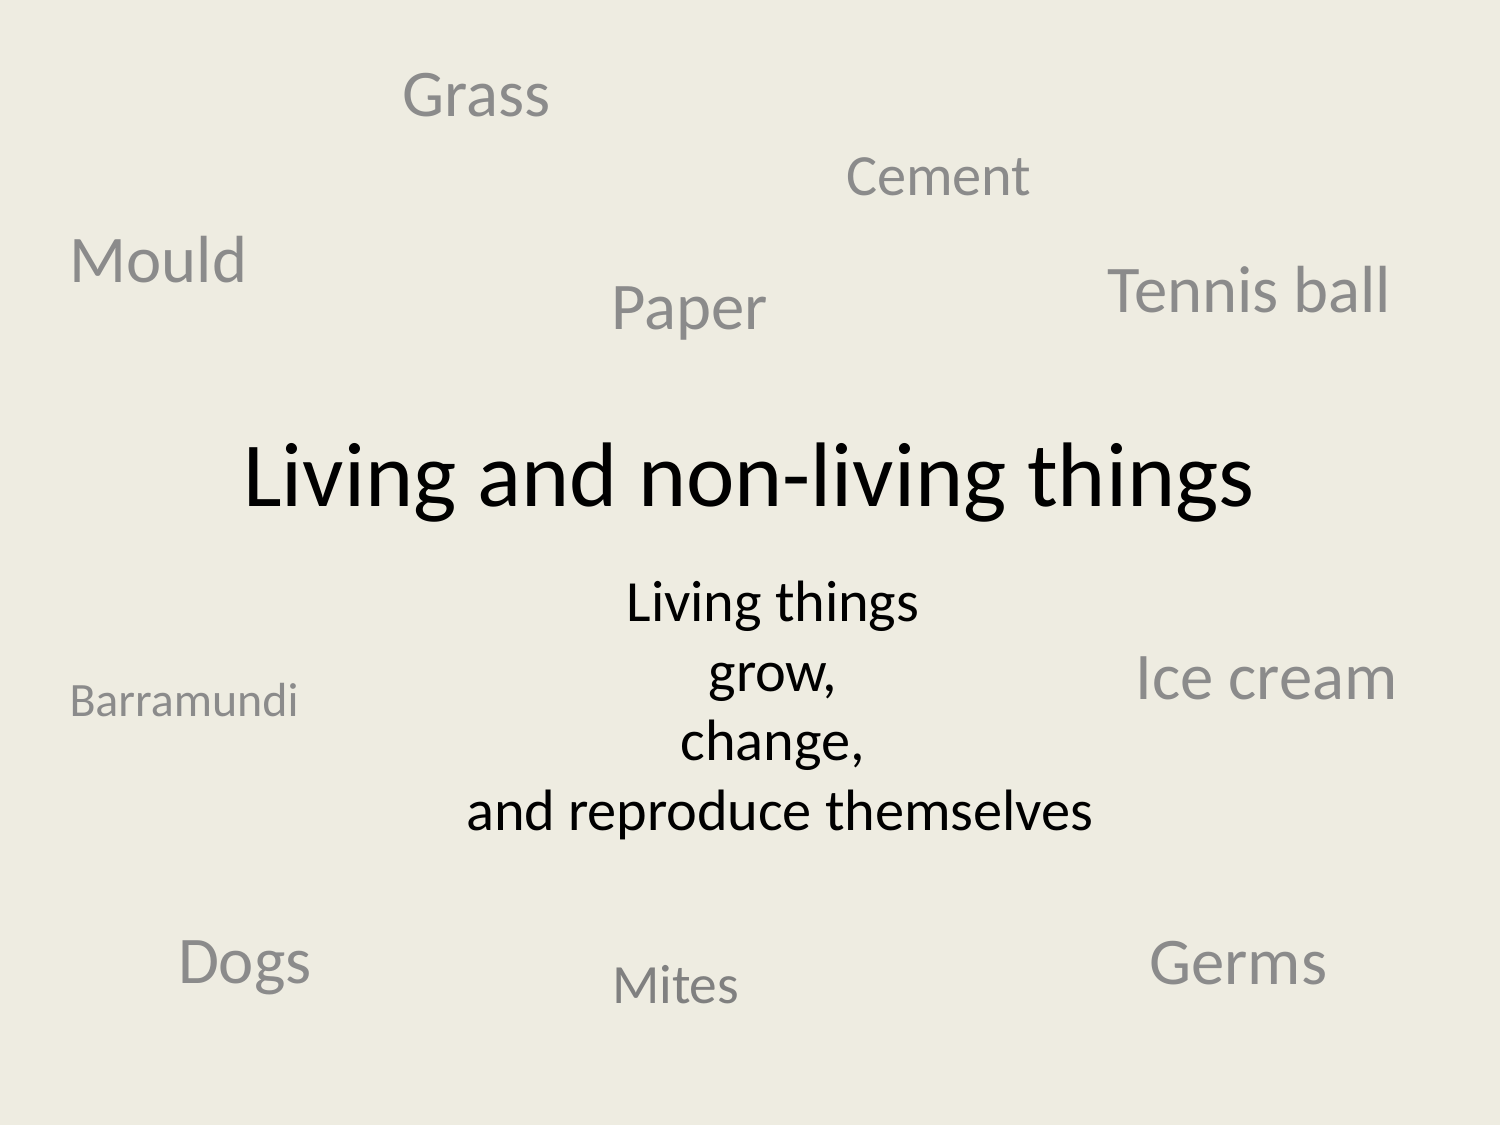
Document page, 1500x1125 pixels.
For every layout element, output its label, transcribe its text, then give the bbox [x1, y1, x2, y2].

text_box Mould [42, 208, 397, 334]
text_box Mites [588, 940, 885, 1067]
text_box Tennis ball [1080, 238, 1436, 365]
text_box Paper [584, 255, 939, 382]
title Living and non-living things [112, 349, 1388, 555]
text_box Germs [938, 910, 1388, 1036]
text_box Grass [375, 42, 731, 169]
text_box Cement [808, 129, 1069, 256]
text_box Ice cream [1108, 625, 1463, 752]
text_box Living things grow, change, and reproduce themselves [100, 555, 1459, 850]
text_box Barramundi [54, 661, 409, 787]
subtitle Dogs [137, 909, 519, 1035]
